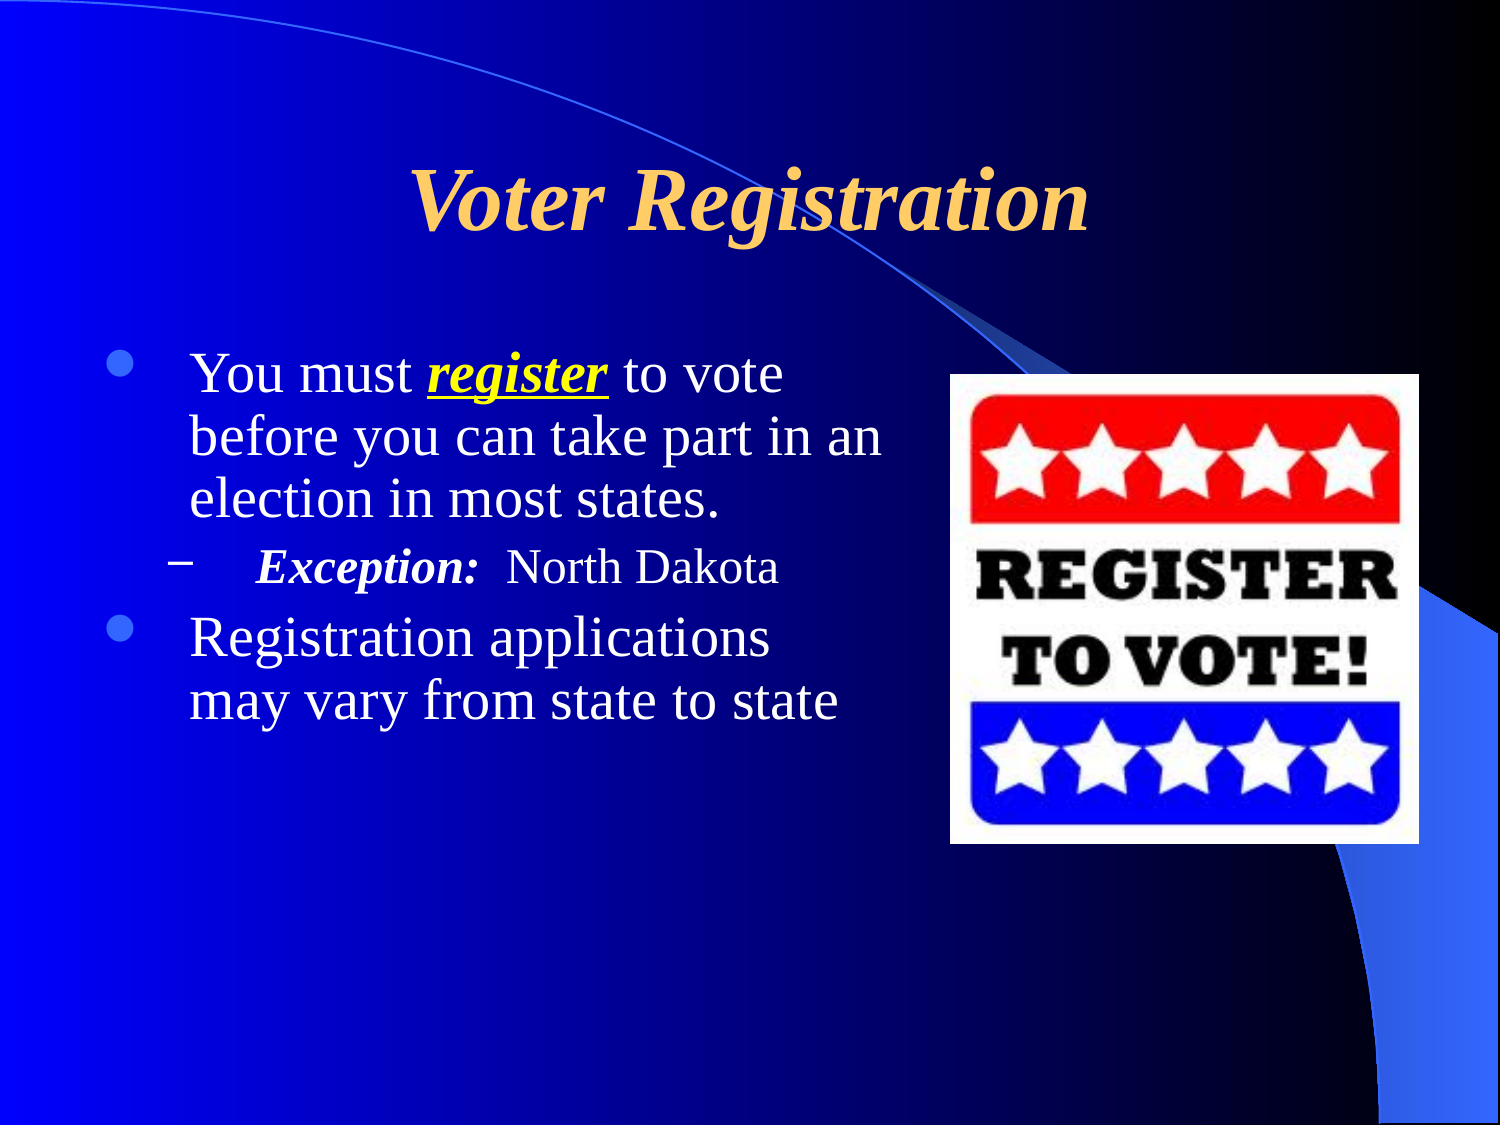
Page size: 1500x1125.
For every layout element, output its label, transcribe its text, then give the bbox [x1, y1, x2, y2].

list You must register to vote before you can take part in an election in most states. Exception: North Dakota Registration applications may vary from state to state [87, 262, 901, 976]
picture [949, 374, 1419, 844]
title Voter Registration [112, 99, 1388, 288]
